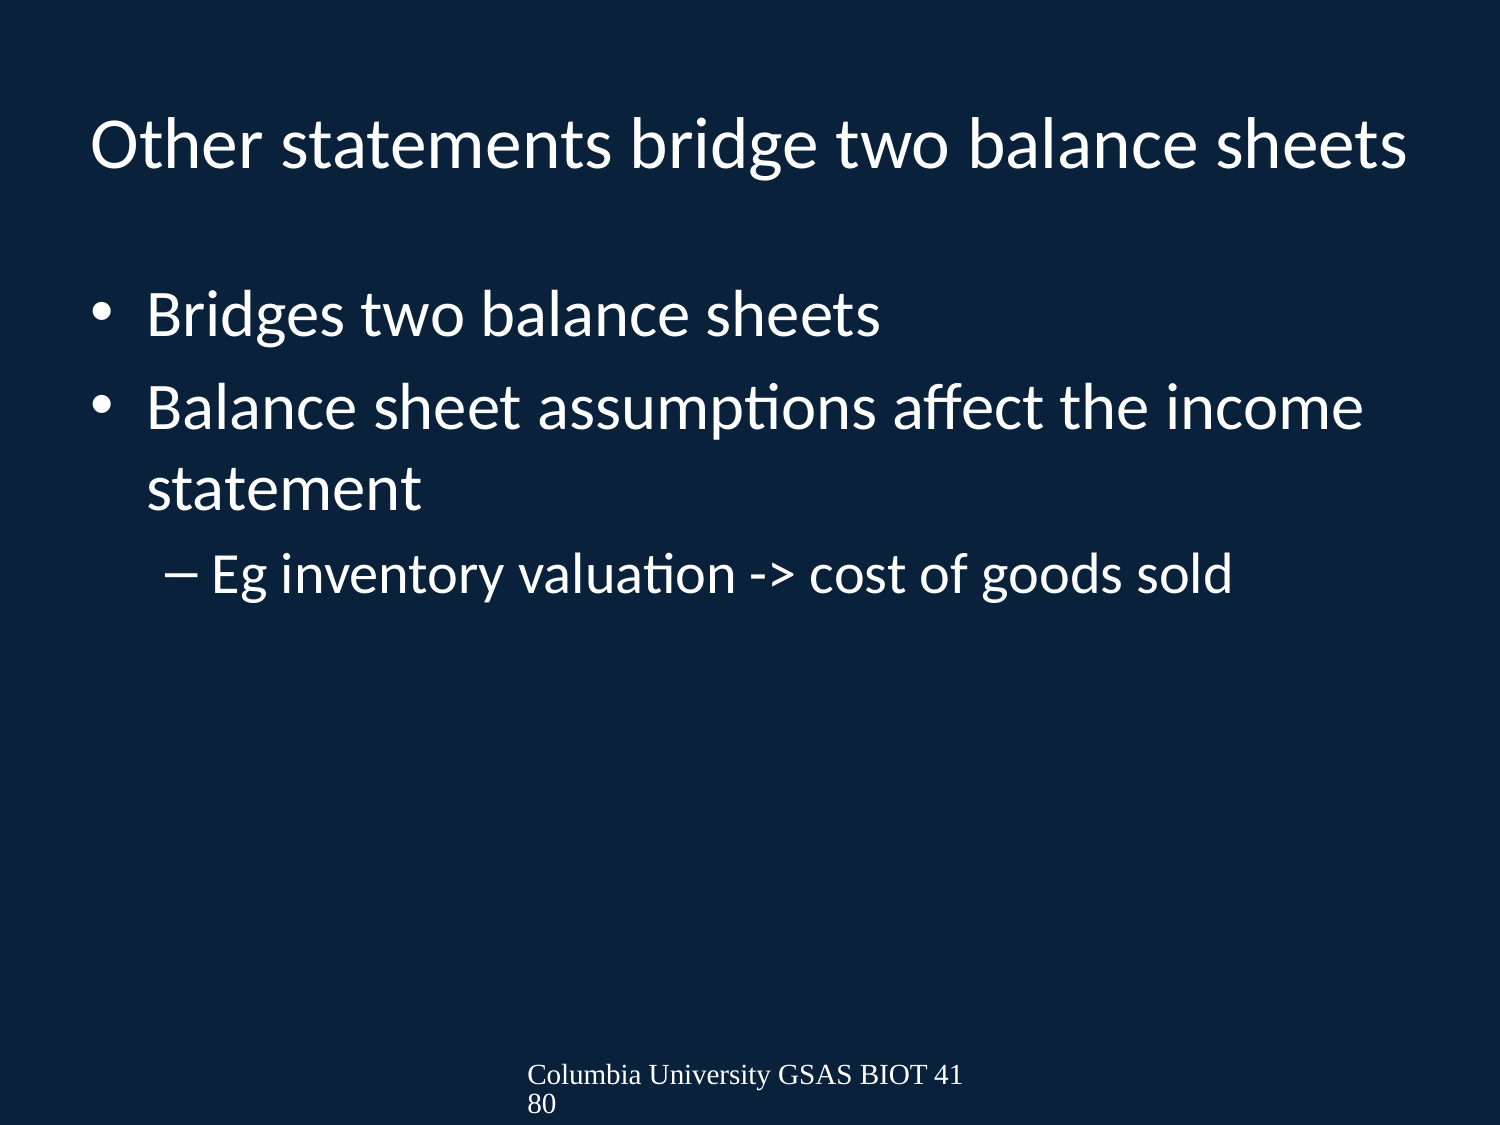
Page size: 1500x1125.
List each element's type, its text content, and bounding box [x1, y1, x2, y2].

footer Columbia University GSAS BIOT 4180 [512, 1042, 988, 1103]
list Bridges two balance sheets Balance sheet assumptions affect the income statement Eg inventory valuation -> cost of goods sold [75, 262, 1425, 1005]
title Other statements bridge two balance sheets [75, 45, 1425, 233]
